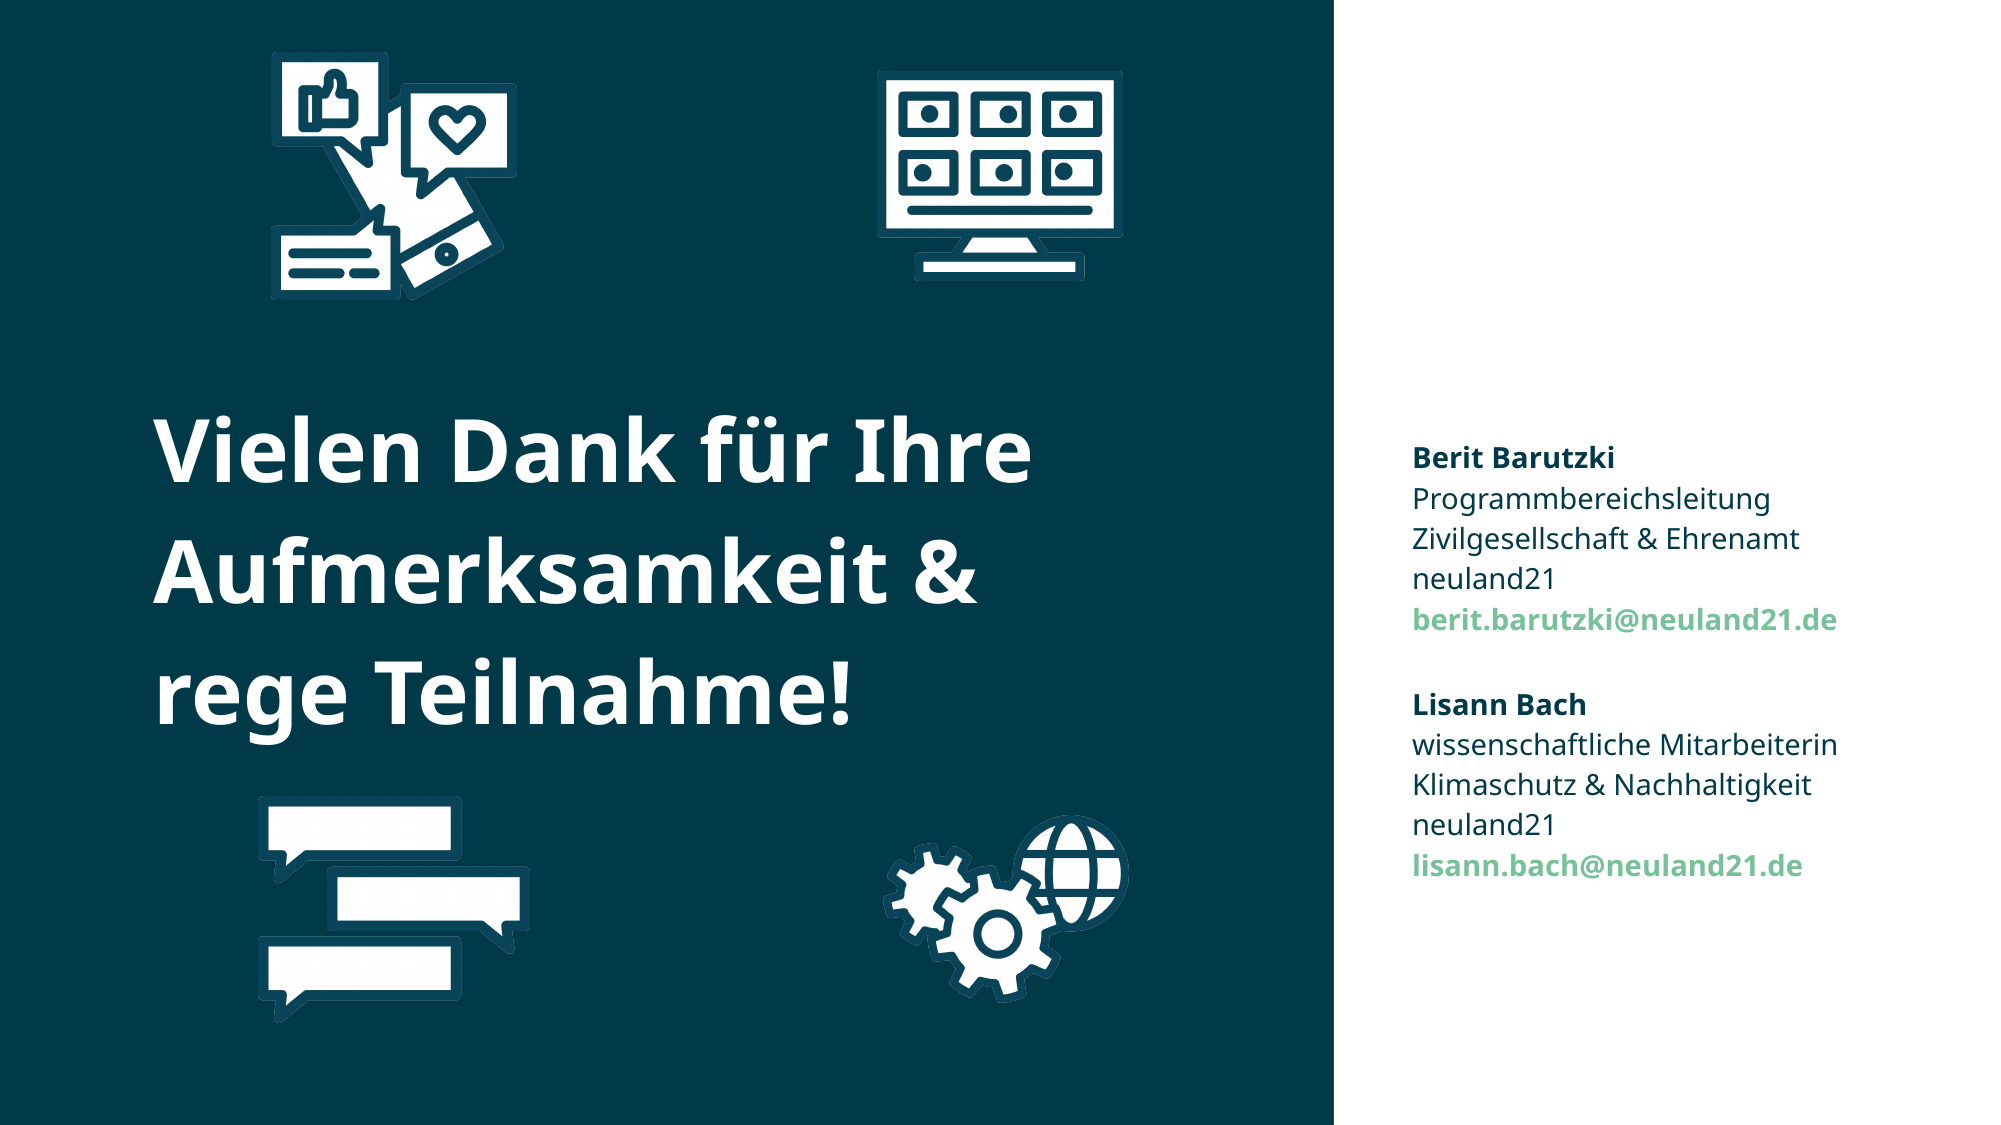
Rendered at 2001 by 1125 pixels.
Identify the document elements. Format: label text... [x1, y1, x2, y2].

picture [259, 937, 461, 1022]
text_box [1333, 0, 2000, 1125]
title Vielen Dank für Ihre Aufmerksamkeit & rege Teilnahme! [153, 379, 1181, 526]
picture [878, 72, 1122, 280]
picture [272, 53, 516, 299]
picture [259, 797, 461, 882]
text_box Berit Barutzki Programmbereichsleitung Zivilgesellschaft & Ehrenamt neuland21 berit.barutzki@neuland21.de Lisann Bach wissenschaftliche Mitarbeiterin Klimaschutz & Nachhaltigkeit neuland21 lisann.bach@neuland21.de [1397, 419, 1978, 954]
picture [884, 816, 1128, 1002]
picture [328, 867, 529, 953]
text_box [0, 0, 1333, 1125]
